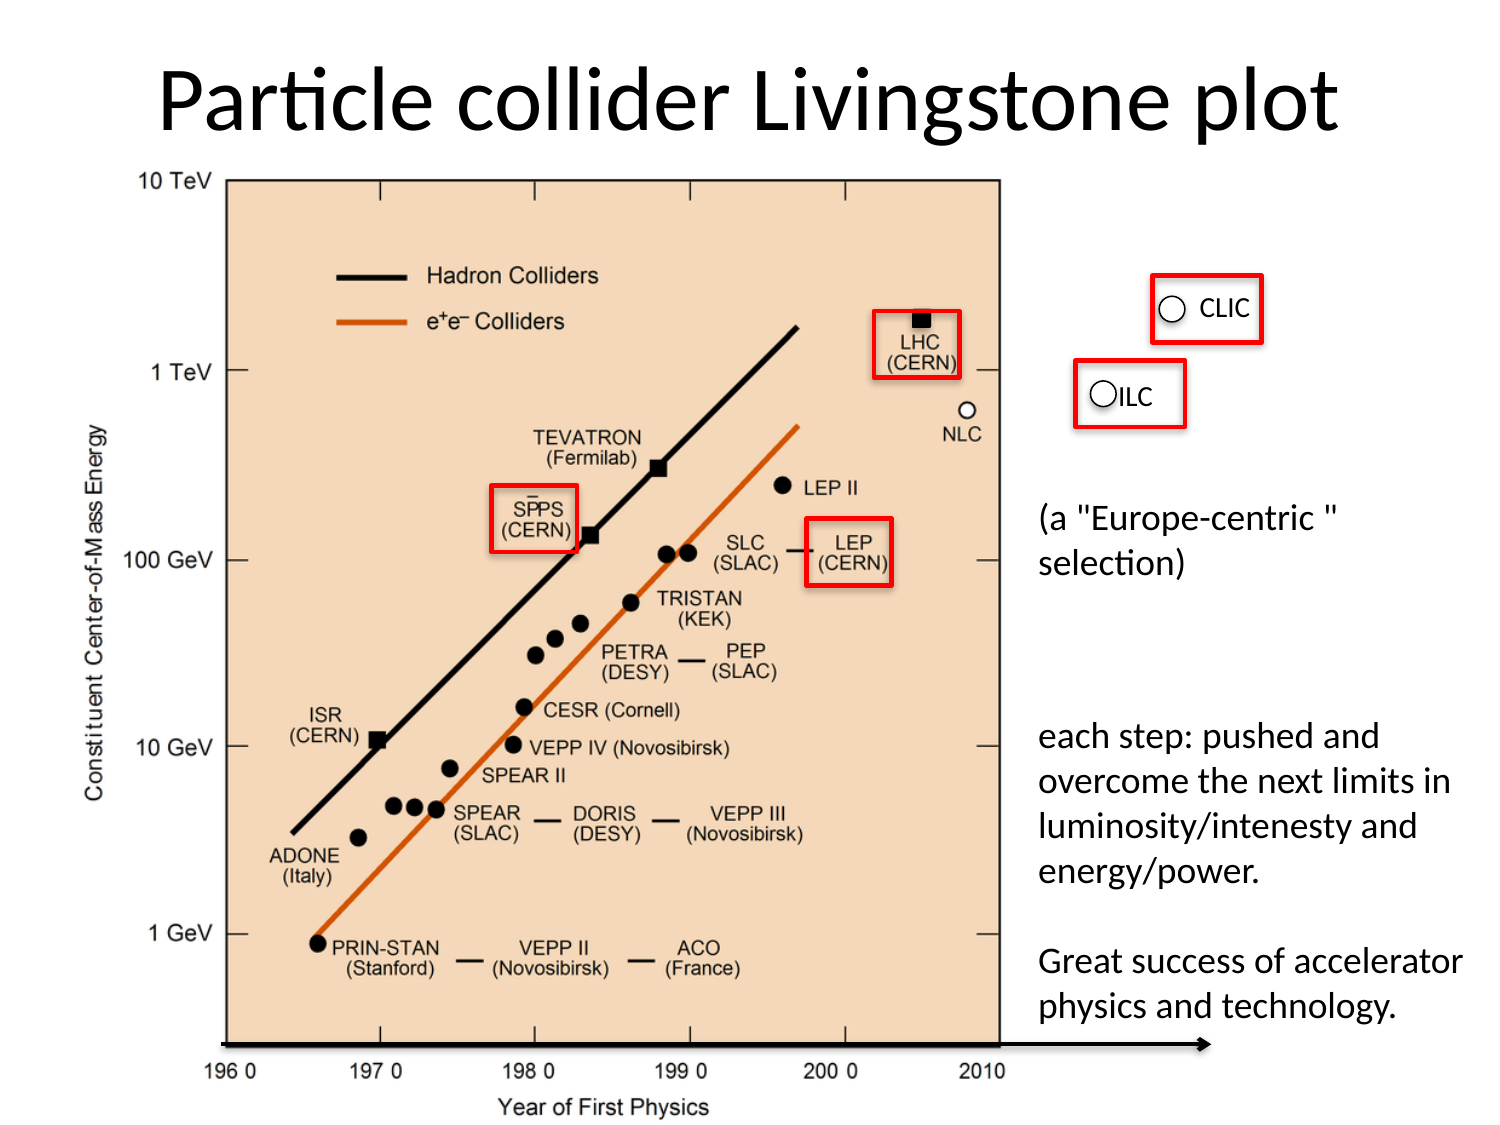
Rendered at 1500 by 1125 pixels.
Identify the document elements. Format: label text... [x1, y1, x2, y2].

text_box each step: pushed and overcome the next limits in luminosity/intenesty and energy/power. Great success of accelerator physics and technology. [1023, 703, 1500, 1034]
text_box (a "Europe-centric " selection) [1023, 485, 1425, 591]
text_box [1075, 360, 1186, 428]
text_box [1152, 275, 1262, 343]
title Particle collider Livingstone plot [75, 0, 1425, 188]
picture [74, 161, 1019, 1125]
